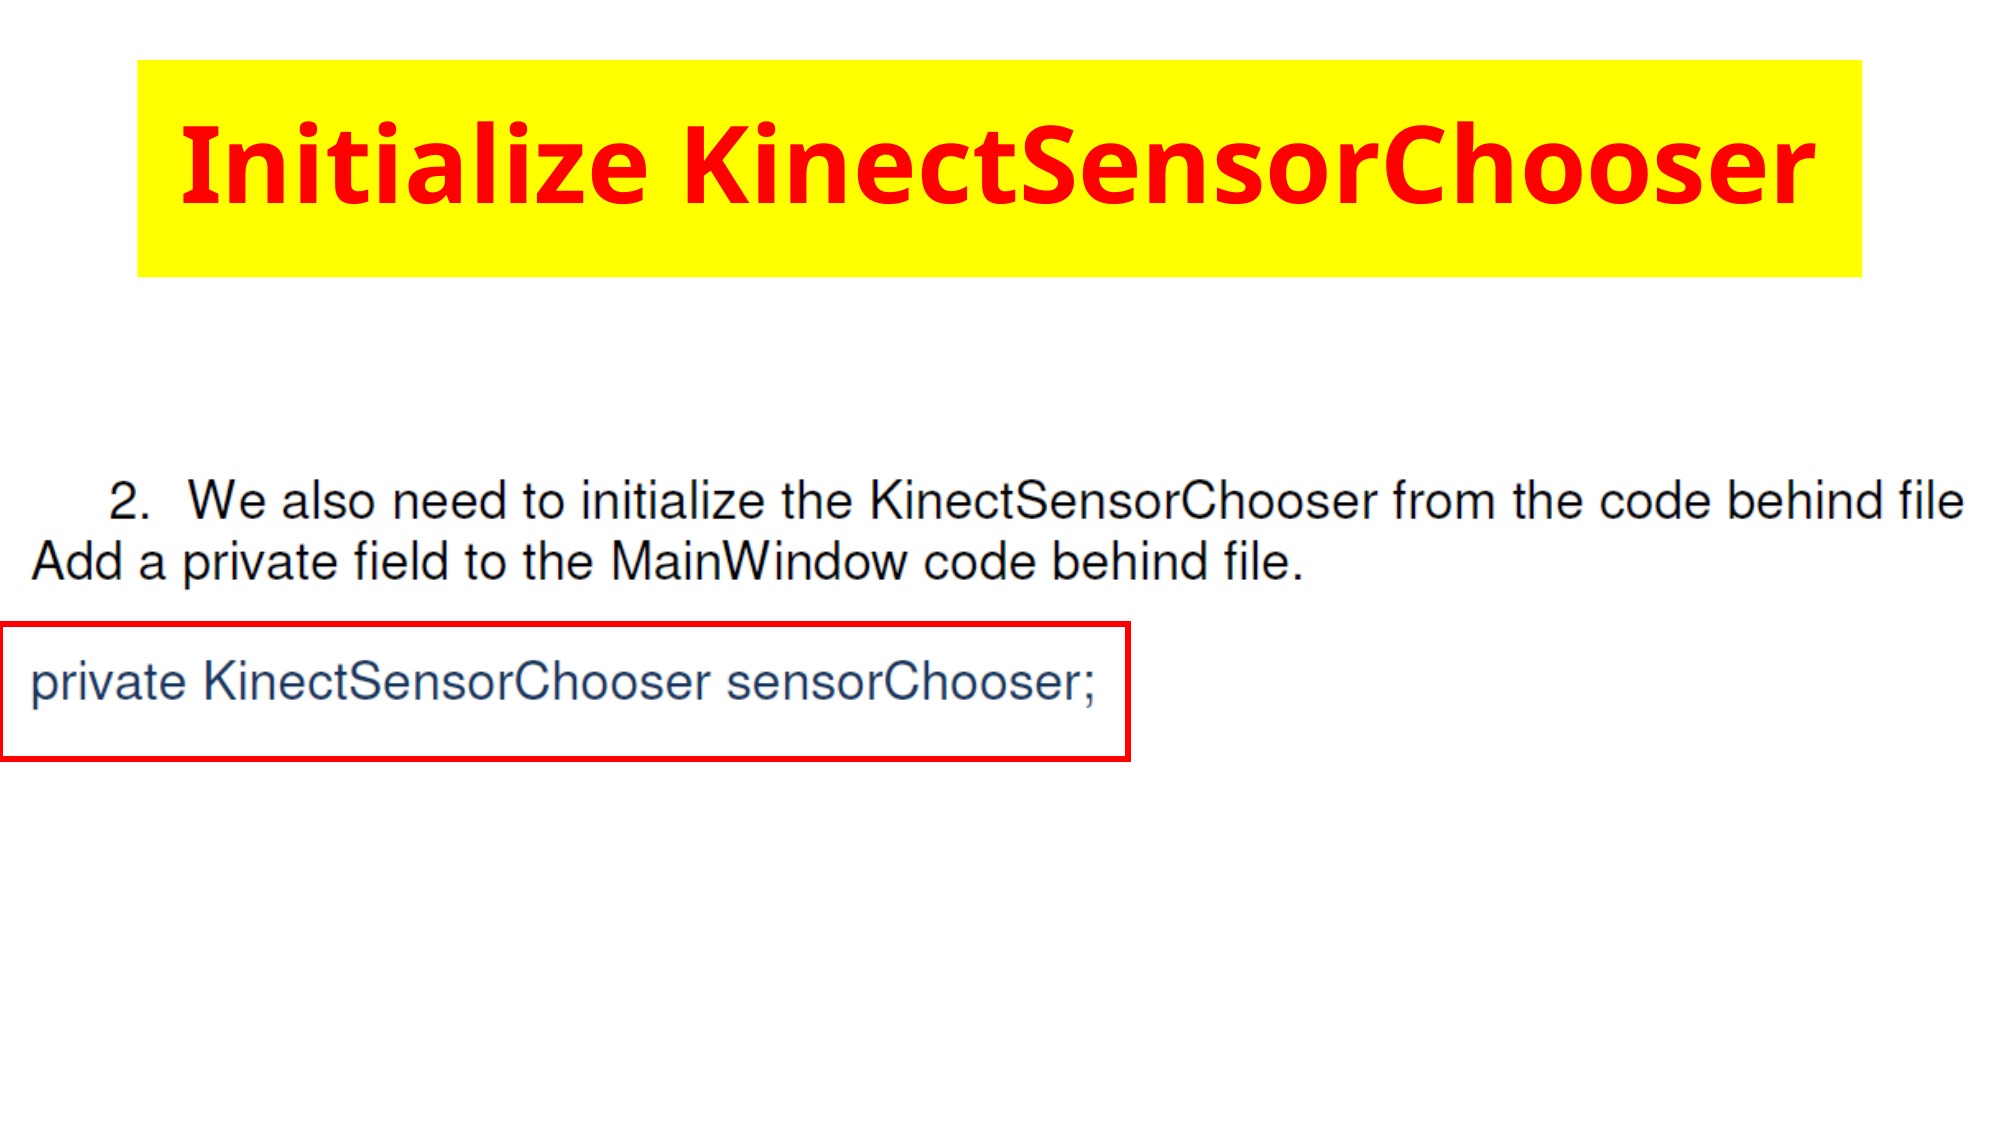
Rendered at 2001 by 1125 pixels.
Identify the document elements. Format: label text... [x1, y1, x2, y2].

title Initialize KinectSensorChooser [137, 59, 1863, 278]
picture [0, 451, 2000, 747]
text_box [0, 747, 1129, 760]
